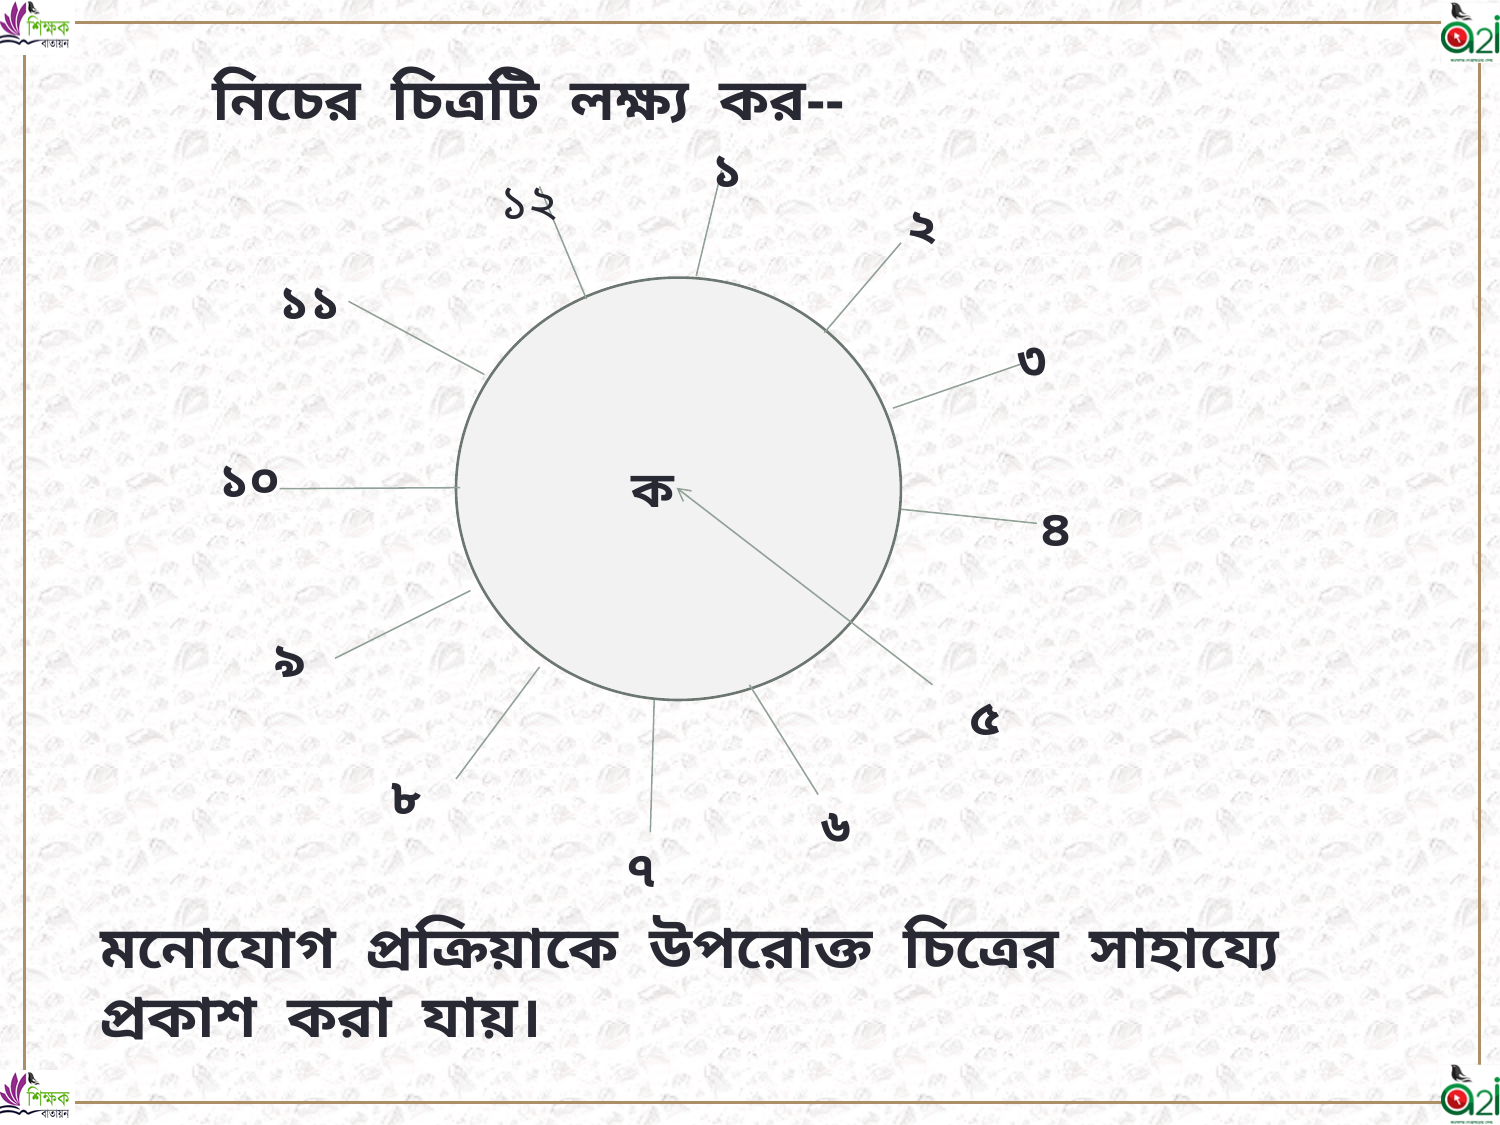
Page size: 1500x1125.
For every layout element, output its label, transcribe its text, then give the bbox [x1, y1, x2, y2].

text_box মনোযোগ প্রক্রিয়াকে উপরোক্ত চিত্রের সাহায্যে প্রকাশ করা যায়। [85, 902, 1438, 1057]
text_box ৬ [805, 785, 920, 861]
text_box ৭ [611, 829, 727, 902]
text_box ৫ [955, 677, 1060, 753]
text_box ৩ [1001, 320, 1103, 396]
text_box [539, 186, 587, 300]
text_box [455, 666, 540, 780]
text_box ১ [696, 140, 784, 205]
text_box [824, 242, 902, 333]
text_box নিচের চিত্রটি লক্ষ্য কর-- [197, 54, 1334, 140]
picture [1441, 1061, 1500, 1125]
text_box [892, 362, 1026, 409]
picture [0, 0, 76, 56]
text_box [695, 169, 722, 276]
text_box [649, 699, 655, 833]
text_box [749, 684, 819, 795]
text_box ১০ [203, 440, 314, 516]
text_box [348, 301, 485, 375]
text_box ৪ [1025, 488, 1164, 564]
picture [0, 1069, 76, 1125]
text_box ১১ [263, 262, 364, 337]
text_box ১২ [484, 162, 584, 238]
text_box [334, 590, 471, 659]
text_box ৮ [375, 756, 524, 832]
text_box [454, 276, 903, 702]
text_box ক [616, 450, 722, 525]
text_box ৯ [259, 620, 345, 696]
text_box ২ [892, 186, 1002, 262]
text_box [900, 508, 1037, 524]
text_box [676, 487, 933, 685]
picture [1441, 0, 1500, 64]
